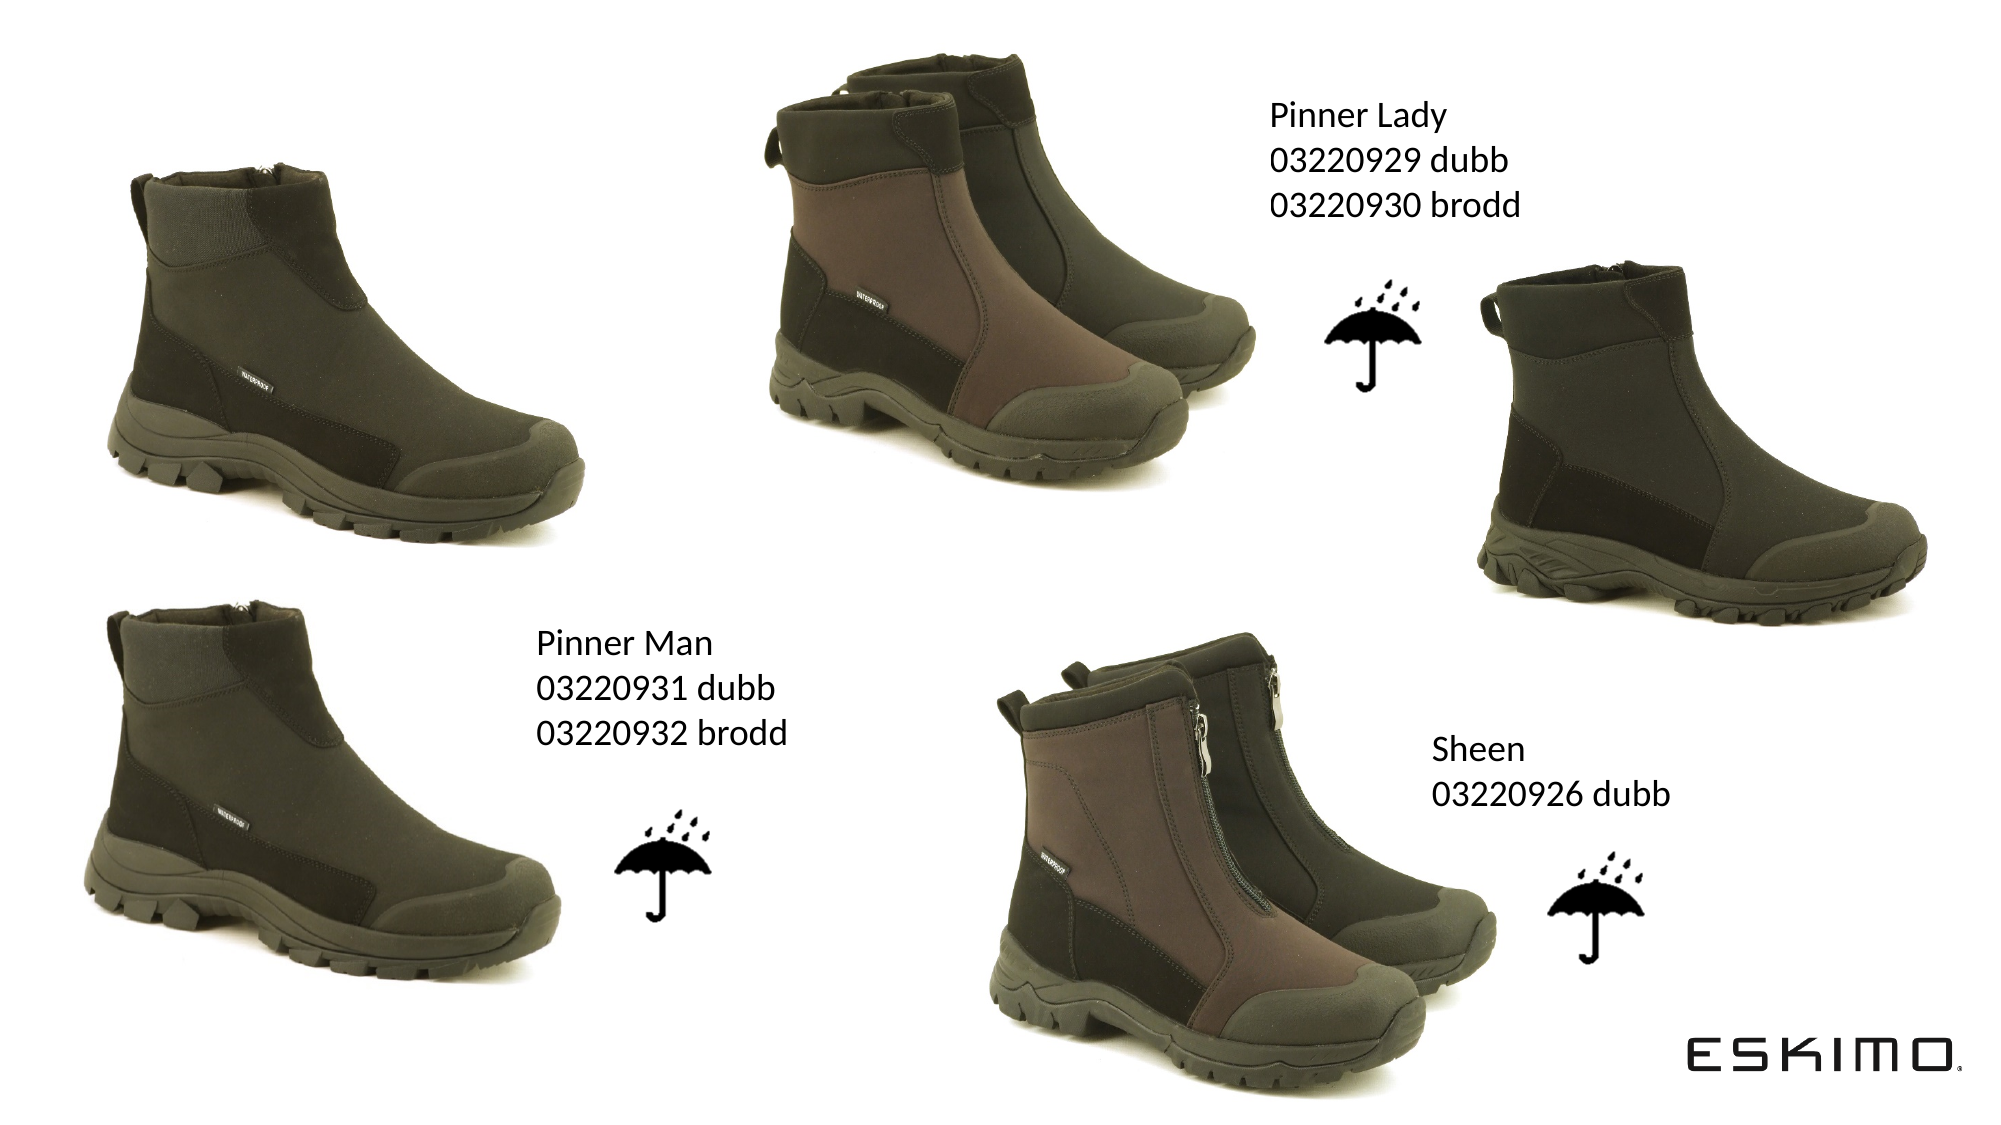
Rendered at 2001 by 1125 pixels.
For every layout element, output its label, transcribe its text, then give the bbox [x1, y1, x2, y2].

picture [1671, 1021, 1968, 1087]
picture [1539, 841, 1653, 970]
text_box Pinner Lady 03220929 dubb 03220930 brodd [1271, 82, 1540, 233]
picture [606, 799, 720, 928]
text_box Pinner Man 03220931 dubb 03220932 brodd [575, 610, 804, 761]
picture [71, 572, 575, 993]
picture [1316, 269, 1430, 398]
picture [95, 135, 599, 556]
picture [748, 21, 1271, 501]
text_box Sheen 03220926 dubb [1522, 716, 1687, 822]
picture [959, 233, 1942, 1116]
